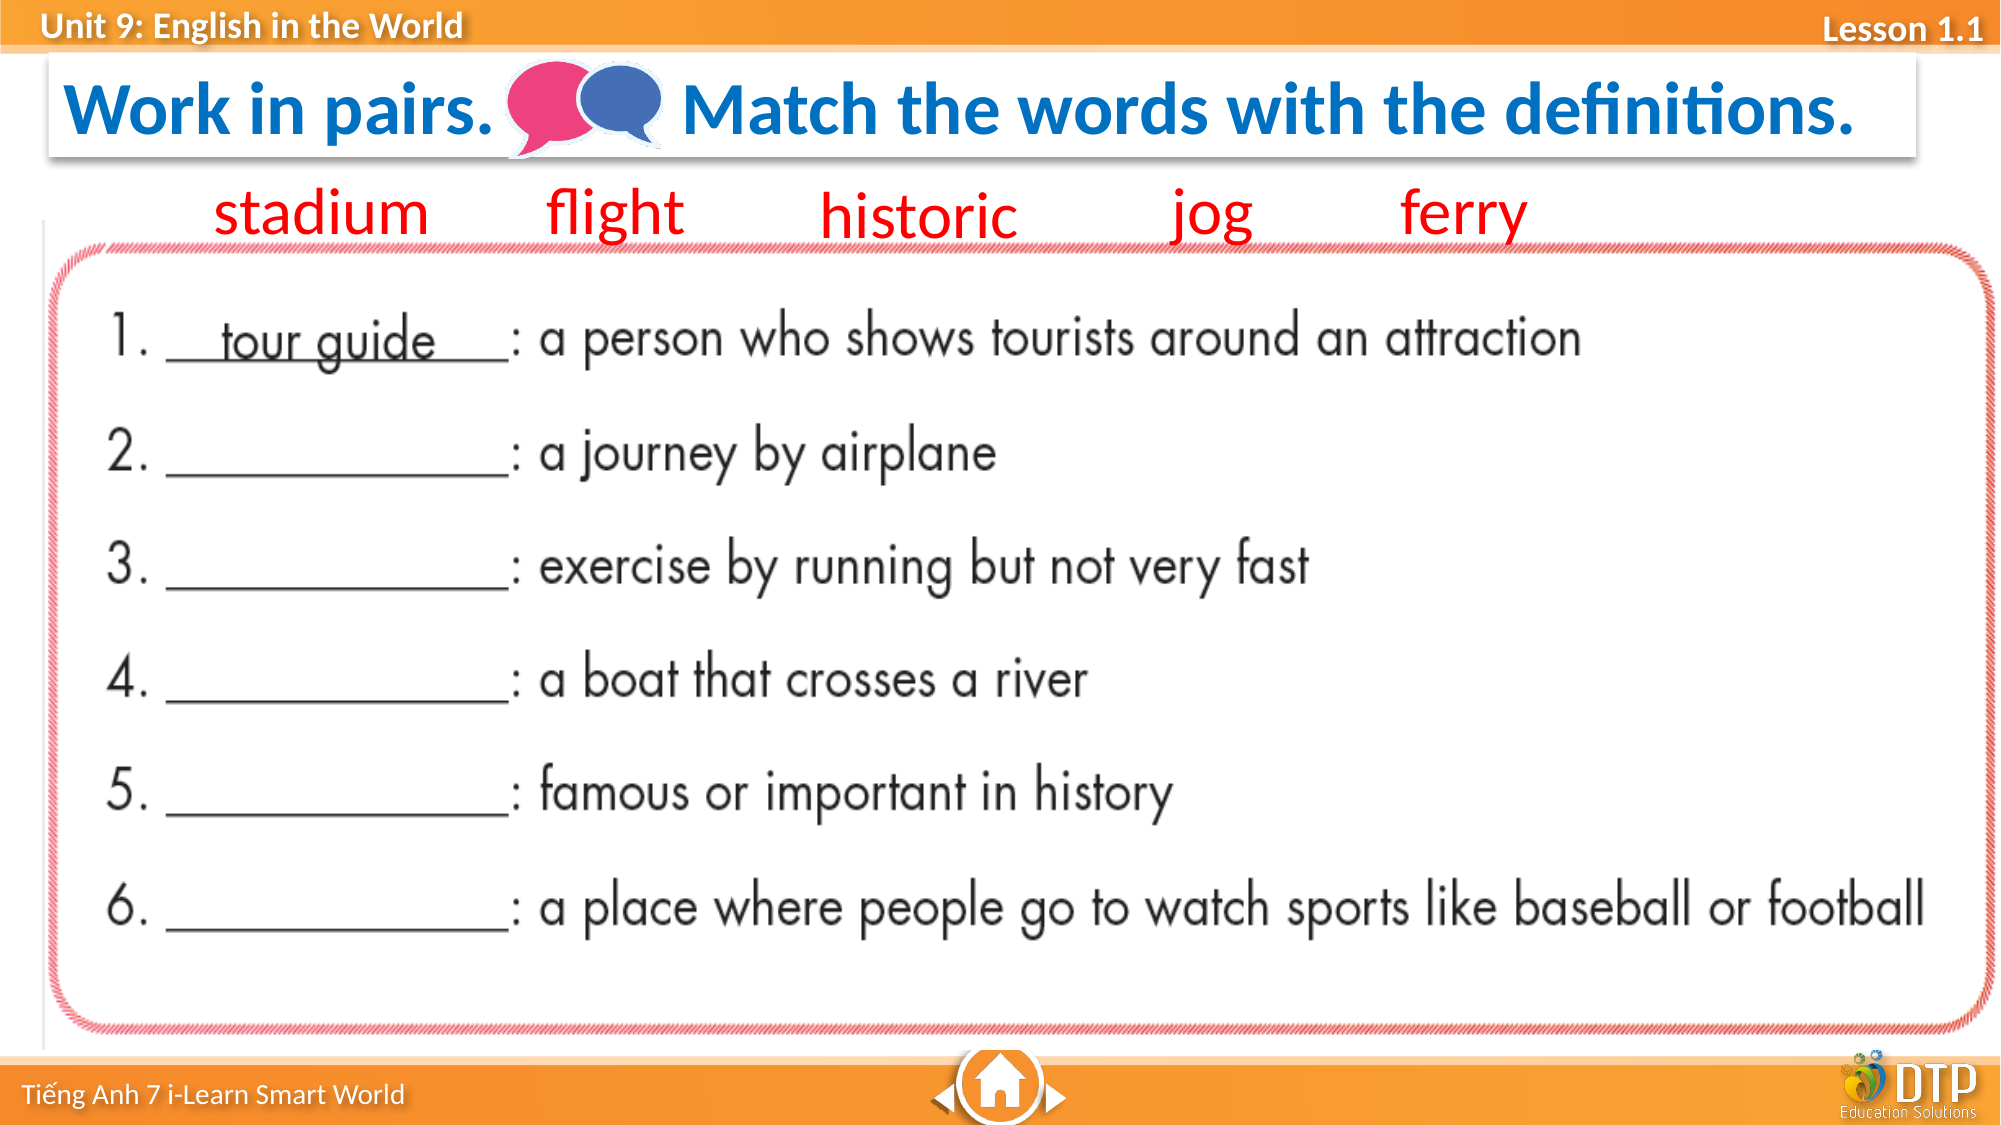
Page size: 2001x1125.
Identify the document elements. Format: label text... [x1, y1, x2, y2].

text_box historic [774, 164, 1066, 220]
text_box Work in pairs. Match the words with the definitions. [48, 52, 1917, 157]
text_box ferry [1318, 160, 1610, 220]
text_box flight [470, 160, 762, 220]
text_box jog [1067, 160, 1318, 220]
picture [0, 0, 2001, 1125]
text_box stadium [177, 160, 468, 220]
